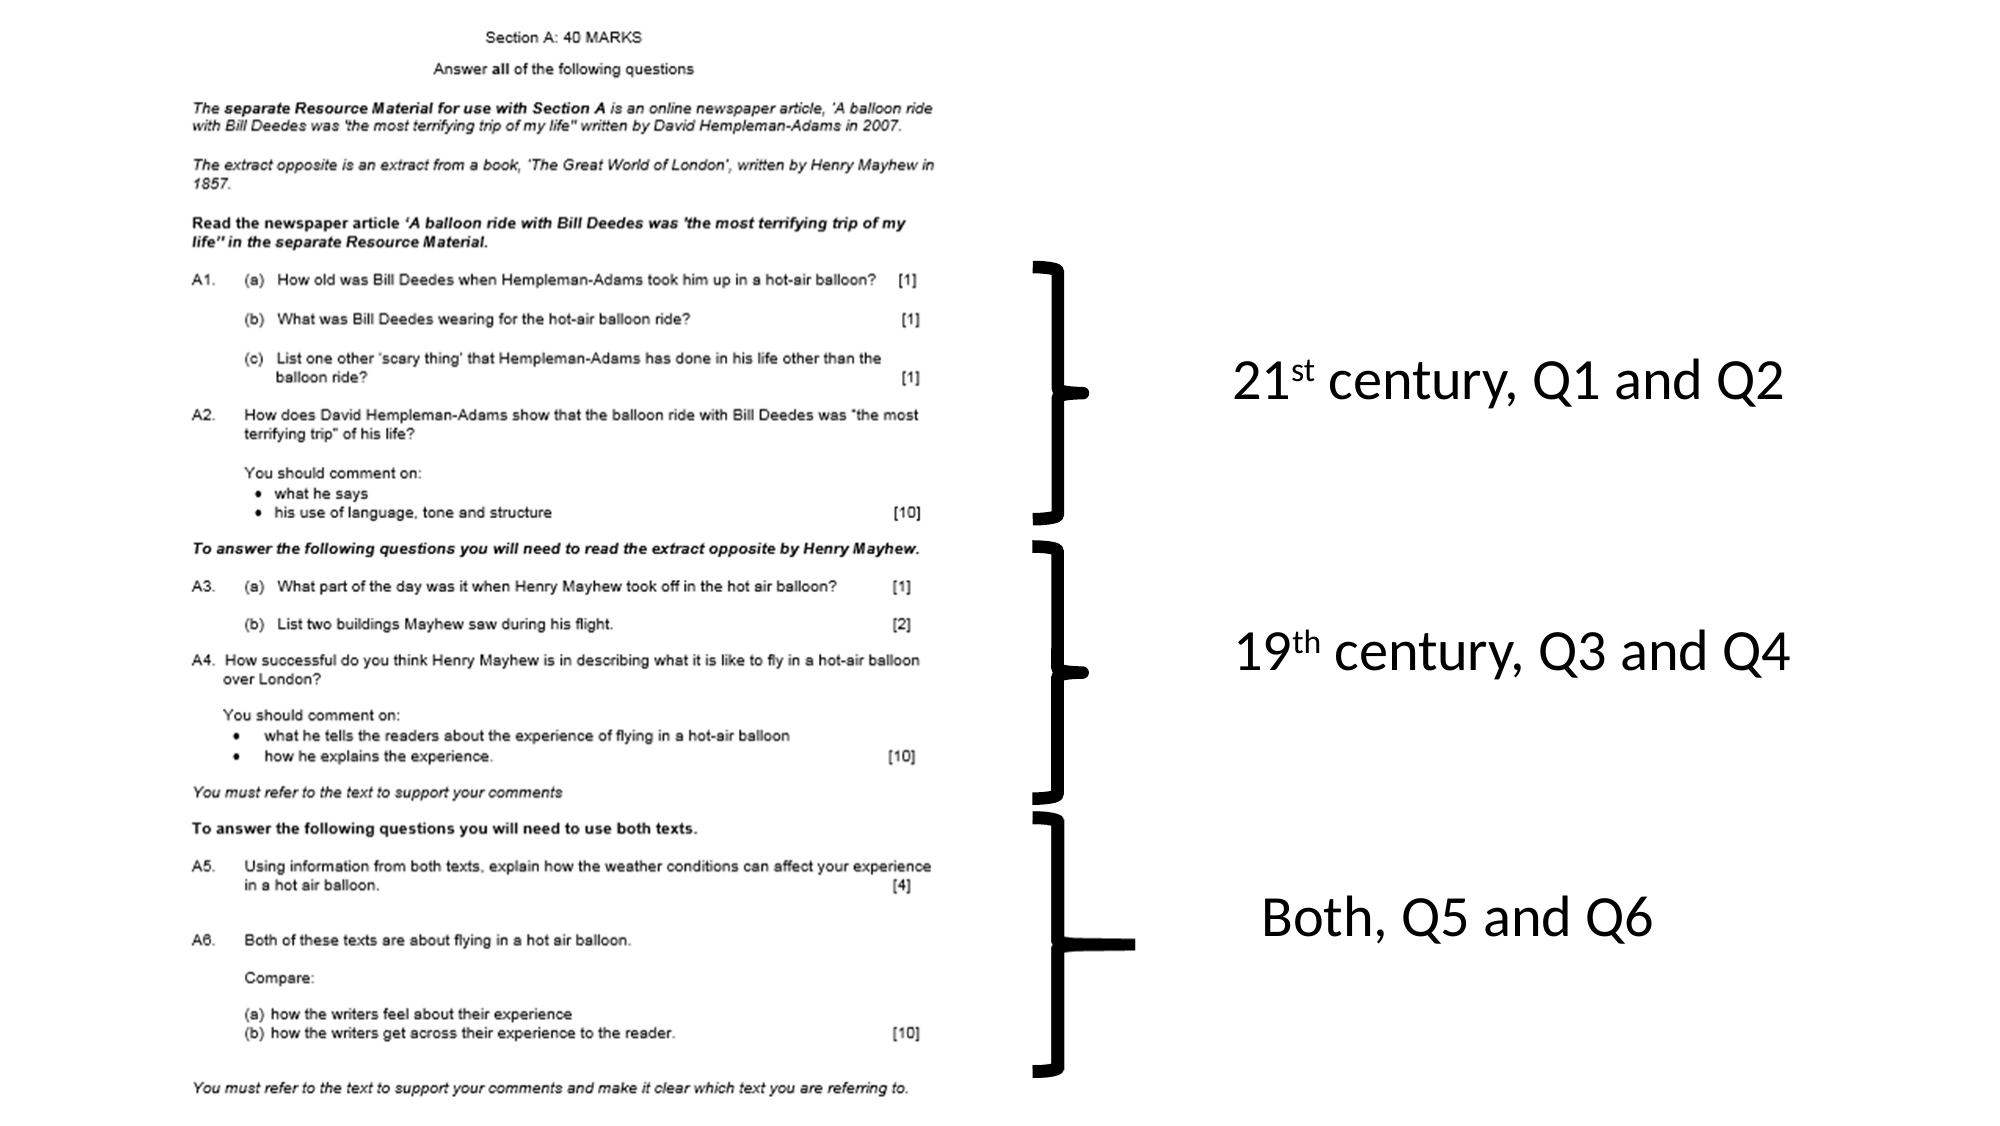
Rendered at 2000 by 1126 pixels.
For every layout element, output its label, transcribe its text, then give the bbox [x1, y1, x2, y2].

text_box 21st century, Q1 and Q2 [1217, 333, 1801, 419]
text_box [1032, 545, 1084, 800]
picture [1032, 811, 1136, 1078]
text_box [1032, 266, 1084, 520]
text_box 19th century, Q3 and Q4 [1218, 605, 1807, 690]
text_box Both, Q5 and Q6 [1246, 870, 1670, 956]
picture [144, 0, 1001, 1126]
